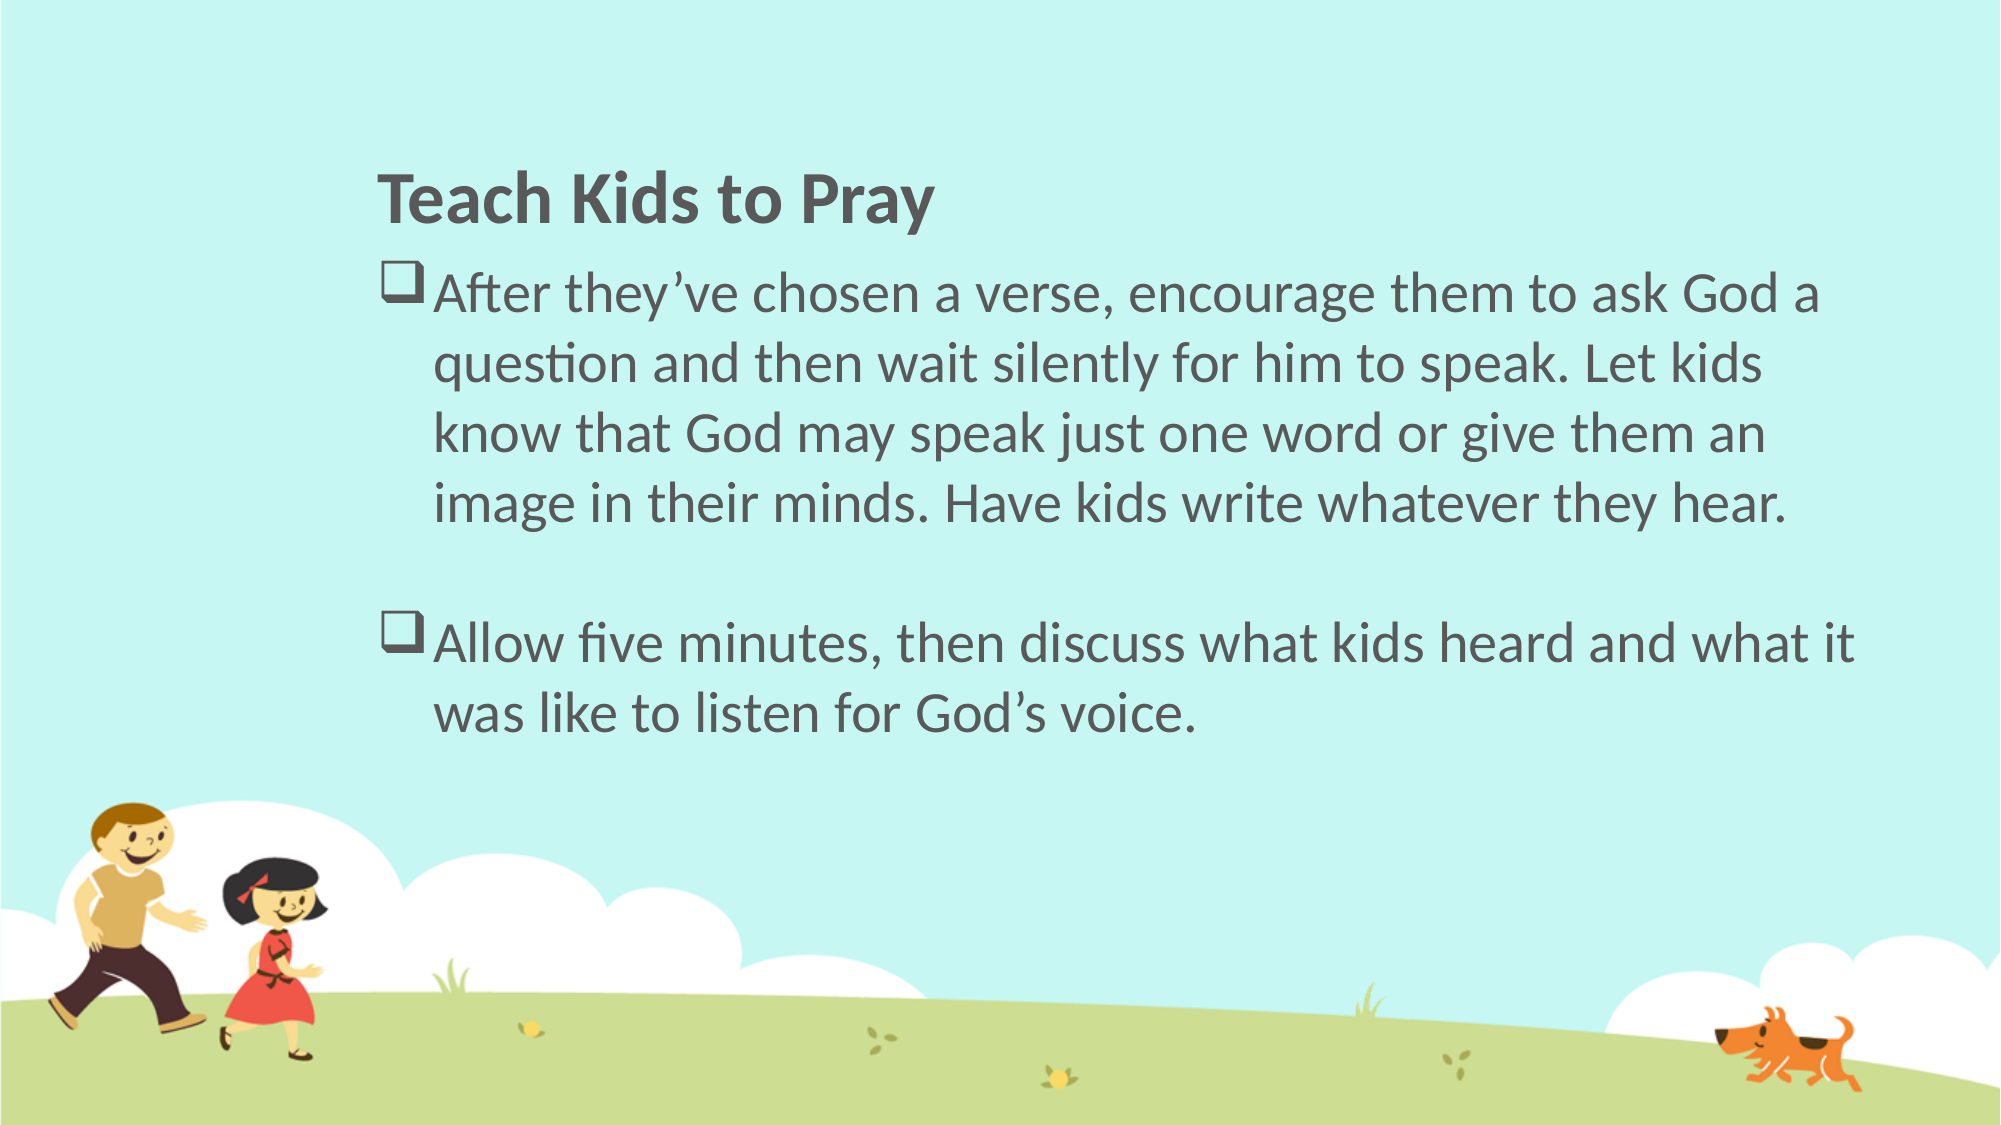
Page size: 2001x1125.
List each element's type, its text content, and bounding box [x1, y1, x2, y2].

title Teach Kids to Pray [362, 50, 1900, 246]
picture [0, 0, 2001, 1125]
text_box After they’ve chosen a verse, encourage them to ask God a question and then wait silently for him to speak. Let kids know that God may speak just one word or give them an image in their minds. Have kids write whatever they hear. Allow five minutes, then discuss what kids heard and what it was like to listen for God’s voice. [362, 246, 1921, 752]
